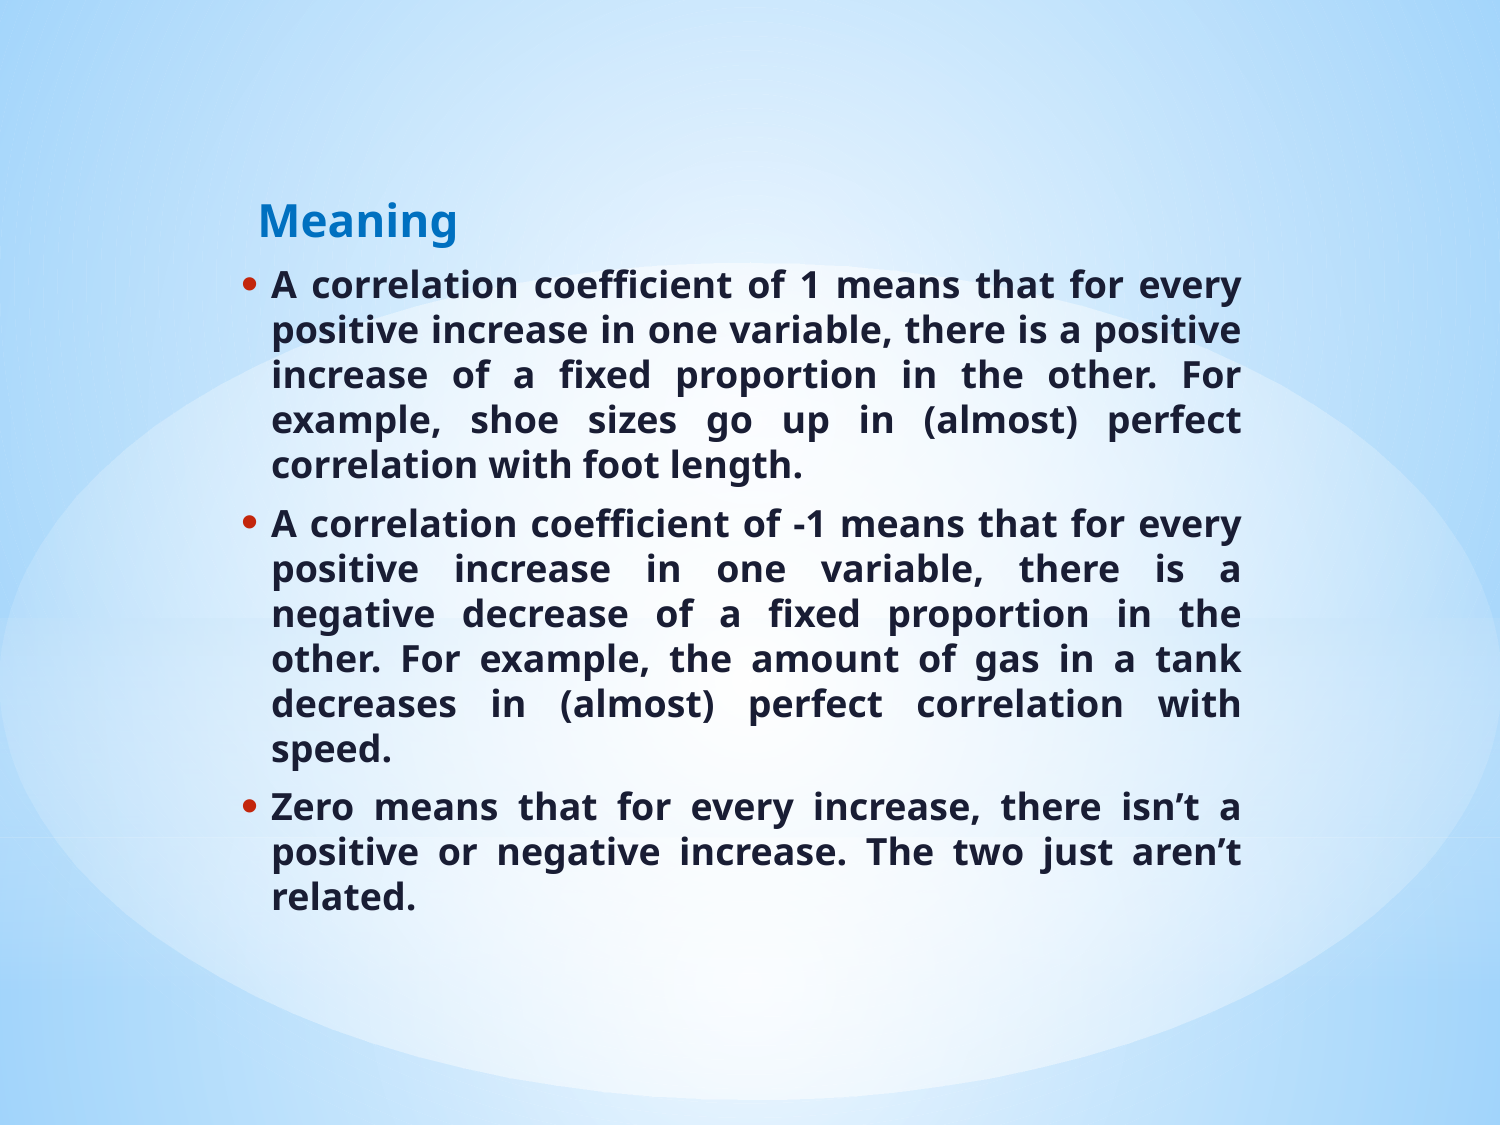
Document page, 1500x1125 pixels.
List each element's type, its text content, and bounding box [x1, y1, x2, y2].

list Meaning A correlation coefficient of 1 means that for every positive increase in one variable, there is a positive increase of a fixed proportion in the other. For example, shoe sizes go up in (almost) perfect correlation with foot length. A correlation coefficient of -1 means that for every positive increase in one variable, there is a negative decrease of a fixed proportion in the other. For example, the amount of gas in a tank decreases in (almost) perfect correlation with speed. Zero means that for every increase, there isn’t a positive or negative increase. The two just aren’t related. [218, 184, 1258, 1047]
